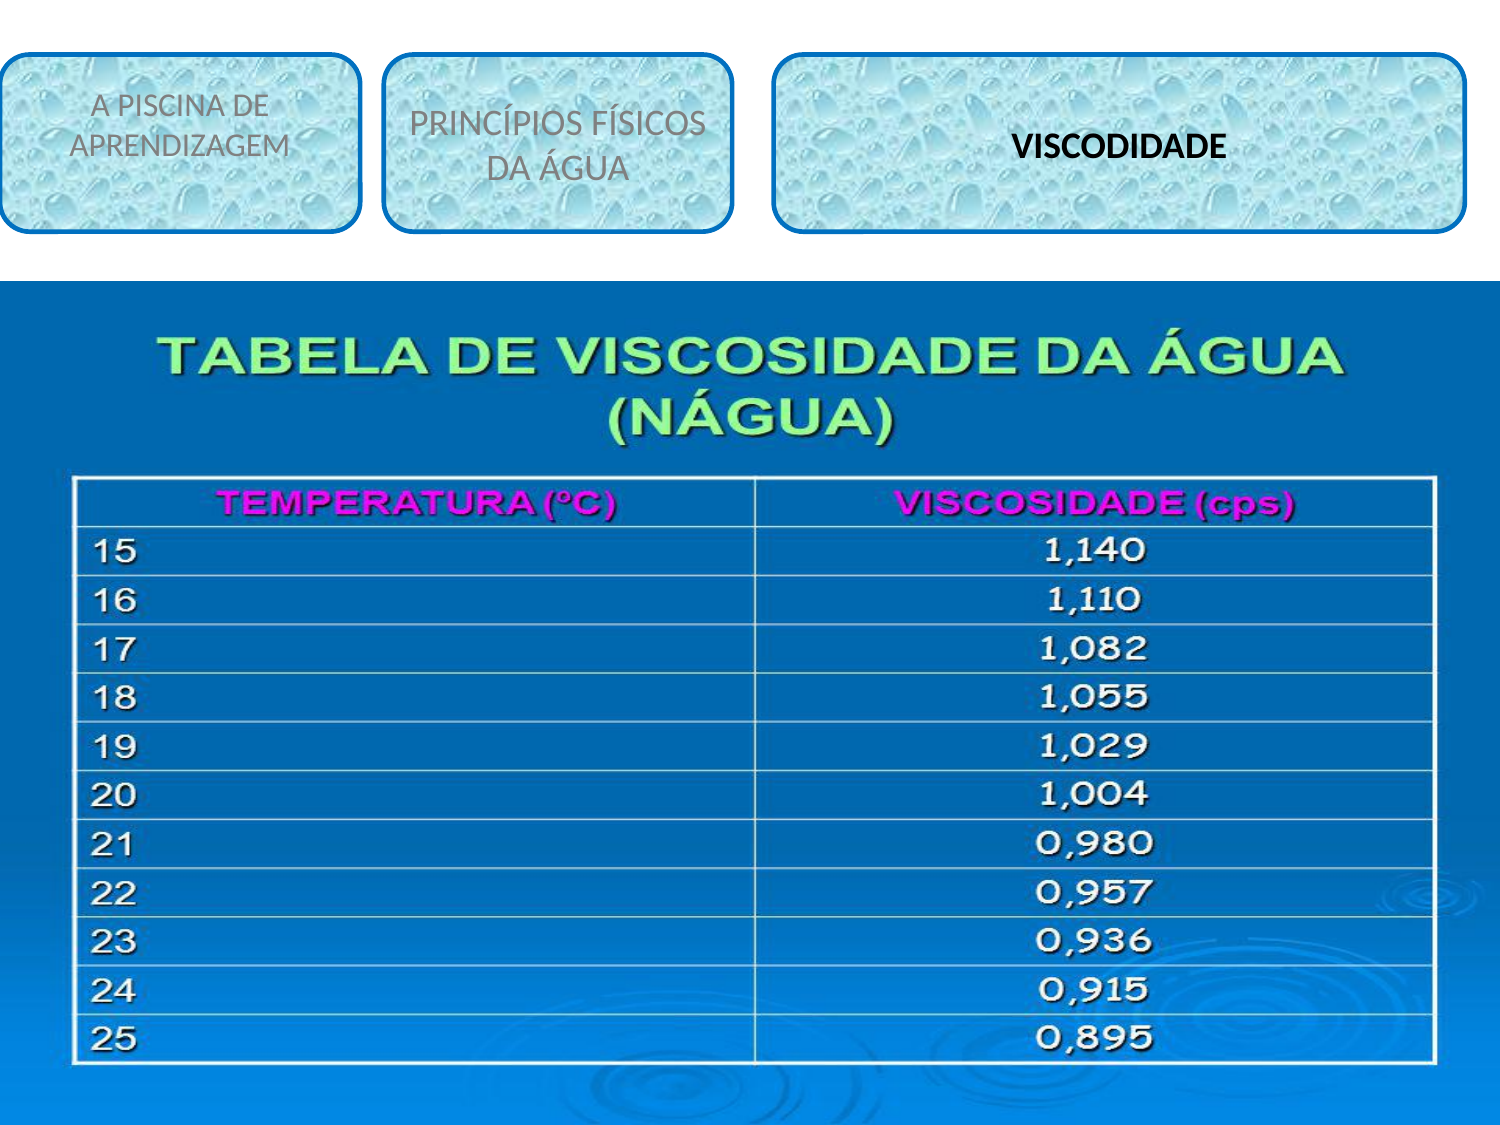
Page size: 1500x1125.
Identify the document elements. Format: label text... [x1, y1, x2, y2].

picture [0, 280, 1500, 1125]
text_box PRINCÍPIOS FÍSICOS DA ÁGUA [381, 52, 735, 234]
text_box VISCODIDADE [771, 52, 1467, 234]
text_box A PISCINA DE APRENDIZAGEM [0, 52, 363, 234]
